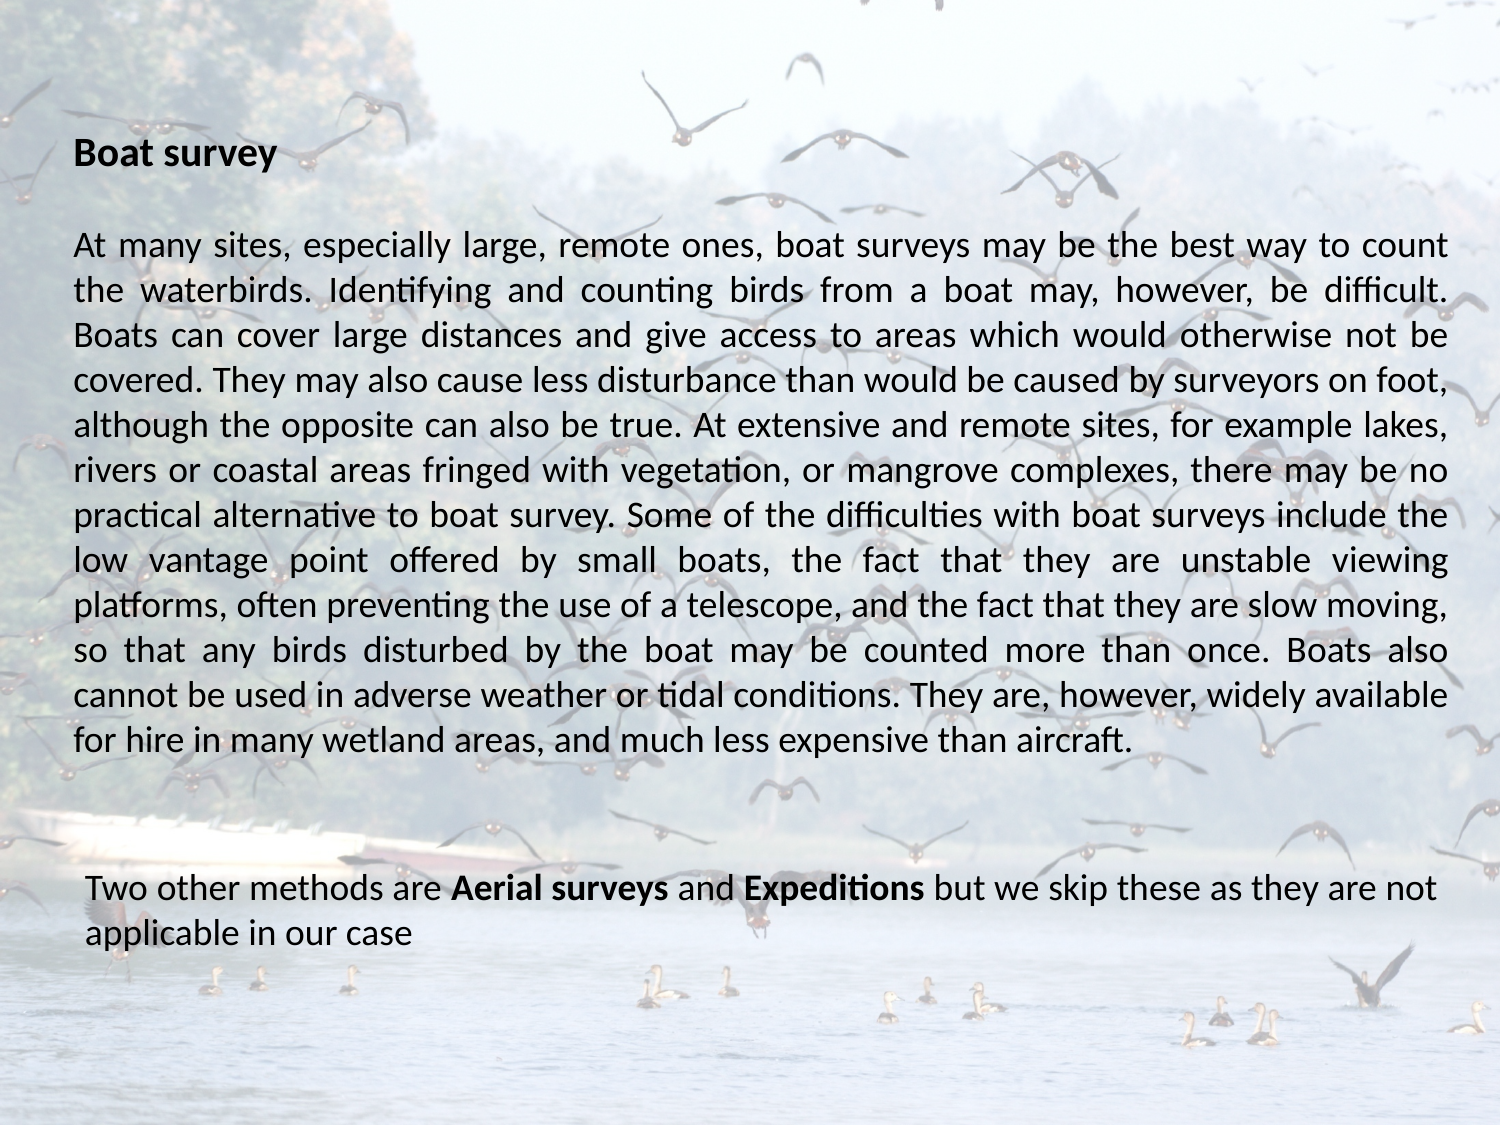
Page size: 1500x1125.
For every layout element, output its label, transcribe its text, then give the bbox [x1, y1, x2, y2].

text_box Two other methods are Aerial surveys and Expeditions but we skip these as they are not applicable in our case [70, 855, 1454, 961]
text_box Boat survey At many sites, especially large, remote ones, boat surveys may be the best way to count the waterbirds. Identifying and counting birds from a boat may, however, be difficult. Boats can cover large distances and give access to areas which would otherwise not be covered. They may also cause less disturbance than would be caused by surveyors on foot, although the opposite can also be true. At extensive and remote sites, for example lakes, rivers or coastal areas fringed with vegetation, or mangrove complexes, there may be no practical alternative to boat survey. Some of the difficulties with boat surveys include the low vantage point offered by small boats, the fact that they are unstable viewing platforms, often preventing the use of a telescope, and the fact that they are slow moving, so that any birds disturbed by the boat may be counted more than once. Boats also cannot be used in adverse weather or tidal conditions. They are, however, widely available for hire in many wetland areas, and much less expensive than aircraft. [58, 117, 1465, 767]
